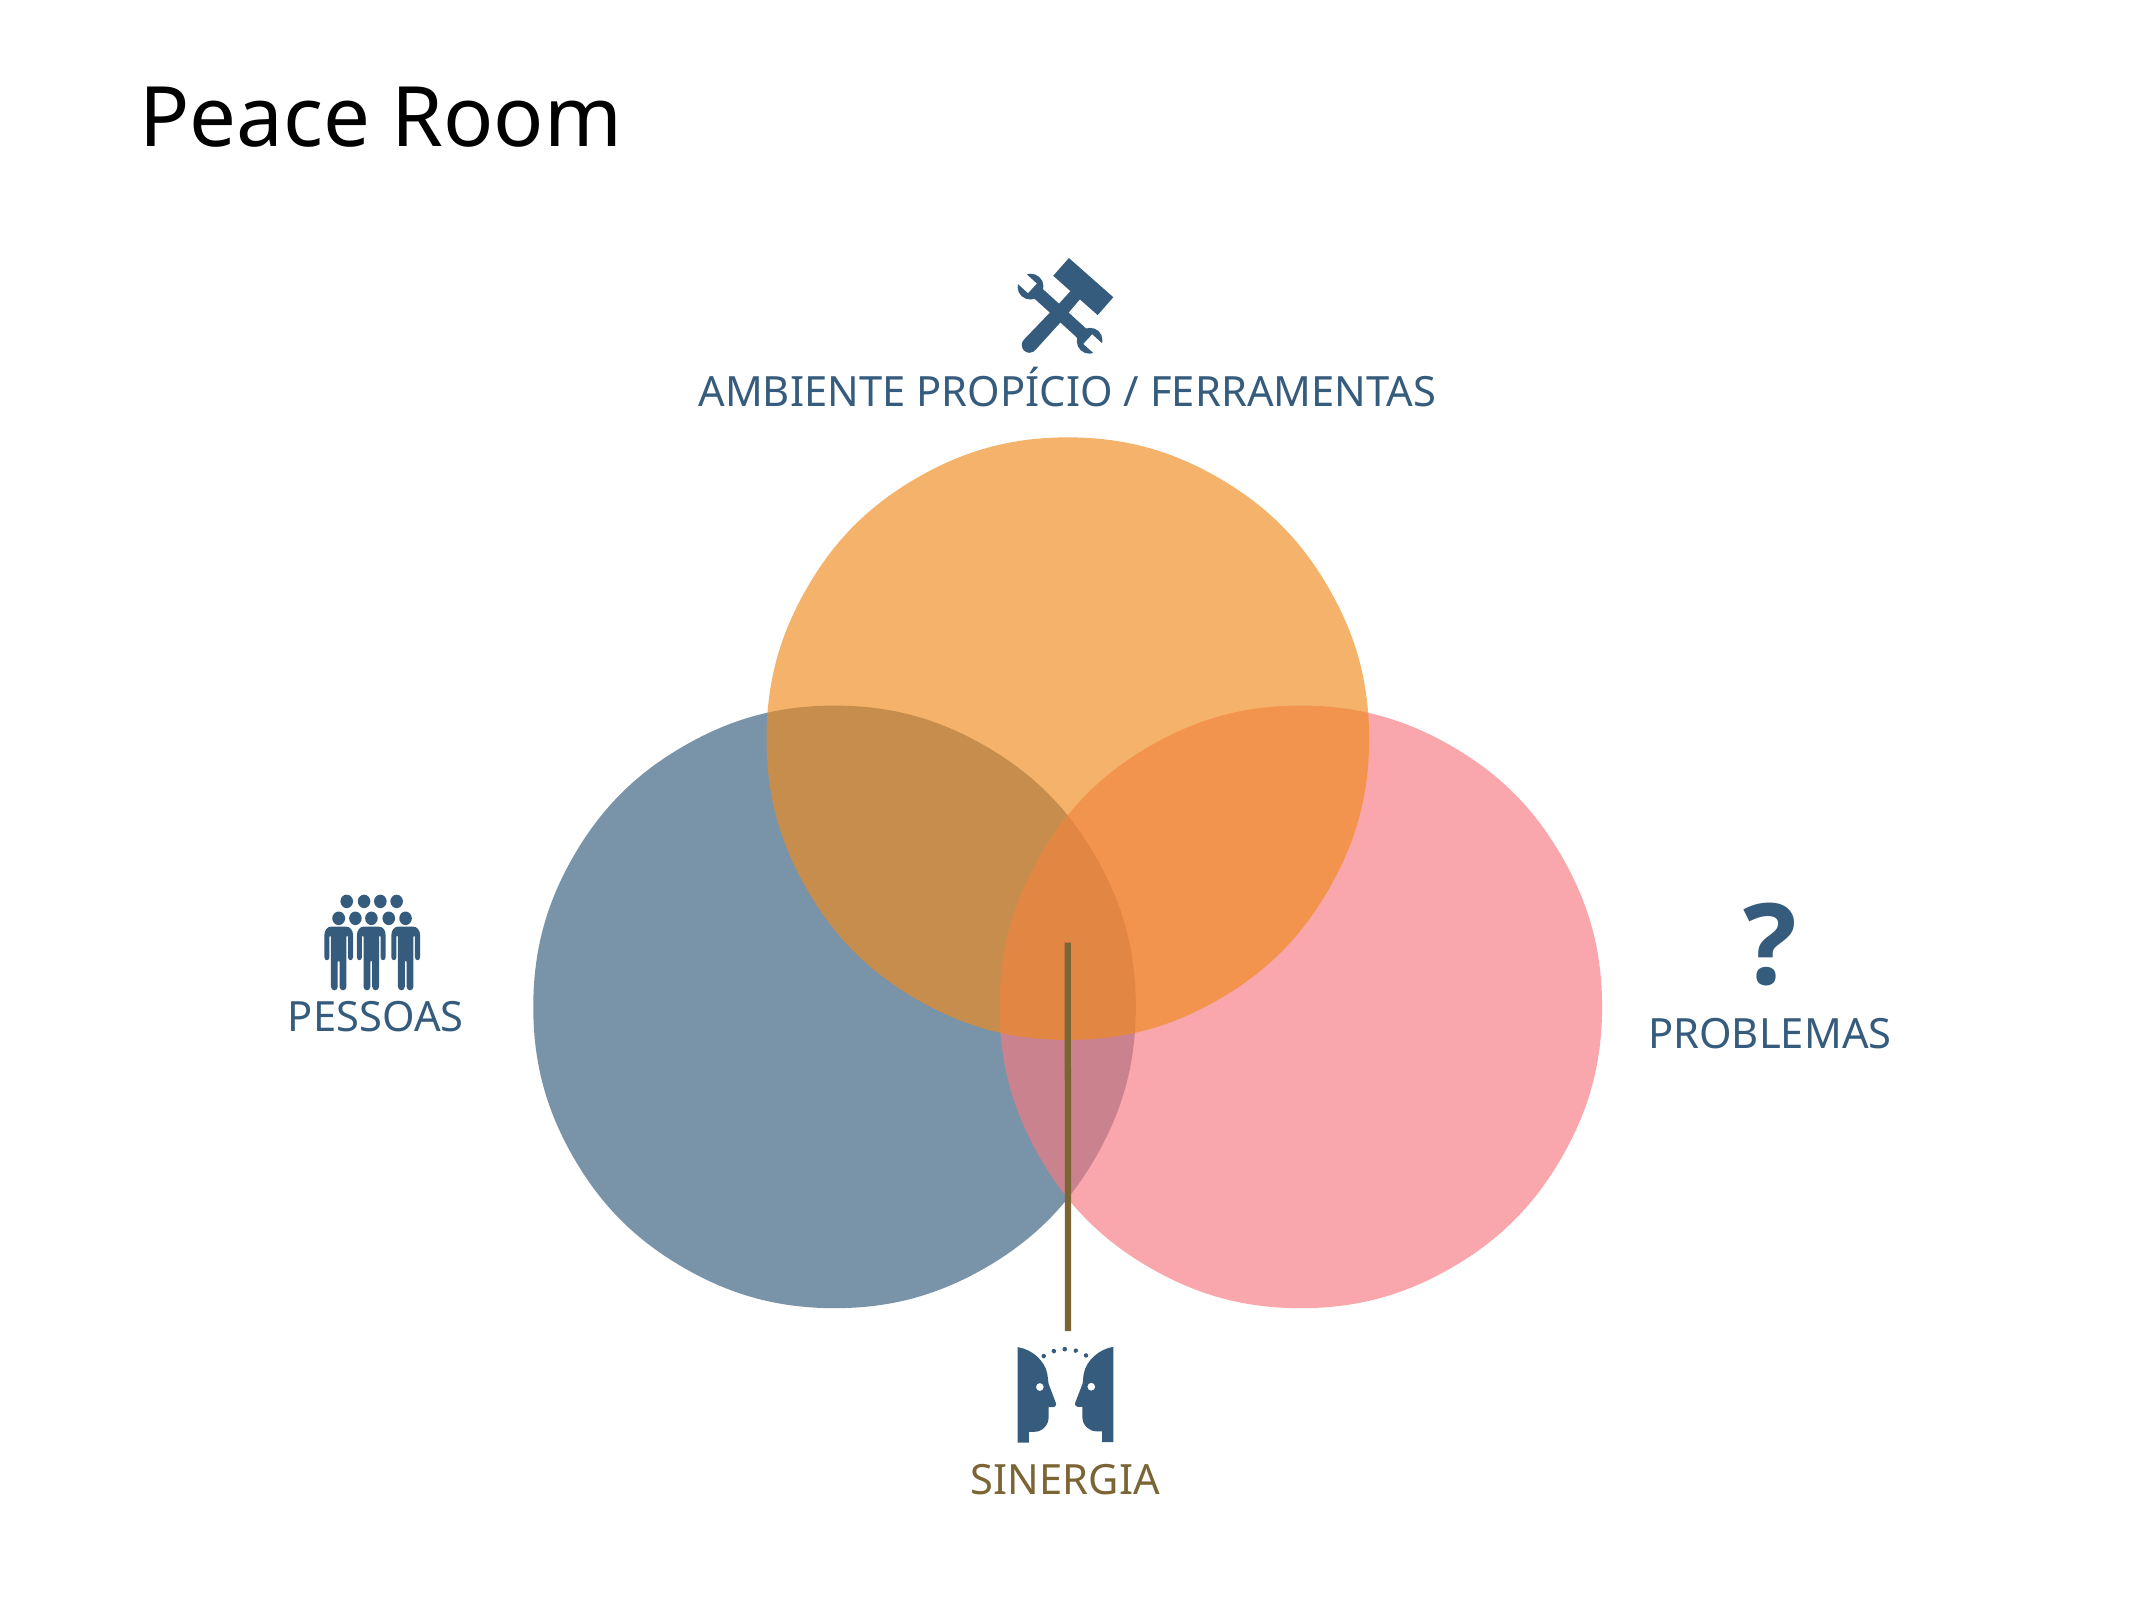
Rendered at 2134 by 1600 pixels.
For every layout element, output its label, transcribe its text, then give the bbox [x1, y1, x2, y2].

text_box Peace Room [135, 58, 2087, 168]
text_box [357, 894, 371, 909]
text_box [324, 911, 354, 991]
text_box ? [1743, 884, 1798, 1010]
text_box SINERGIA [970, 1457, 1161, 1505]
text_box [356, 911, 386, 991]
text_box [766, 437, 1370, 1040]
text_box [391, 911, 421, 991]
text_box [533, 712, 1067, 1309]
text_box [390, 894, 403, 909]
text_box [1017, 1347, 1057, 1443]
text_box [1074, 1346, 1114, 1443]
text_box [1000, 1033, 1067, 1198]
text_box [1068, 712, 1603, 1309]
text_box PESSOAS [287, 994, 464, 1042]
text_box AMBIENTE PROPÍCIO / FERRAMENTAS [698, 369, 1437, 417]
text_box [382, 911, 396, 926]
text_box [374, 894, 387, 909]
text_box [349, 911, 362, 926]
text_box [340, 894, 354, 909]
text_box PROBLEMAS [1648, 1011, 1893, 1058]
text_box [1017, 258, 1114, 354]
